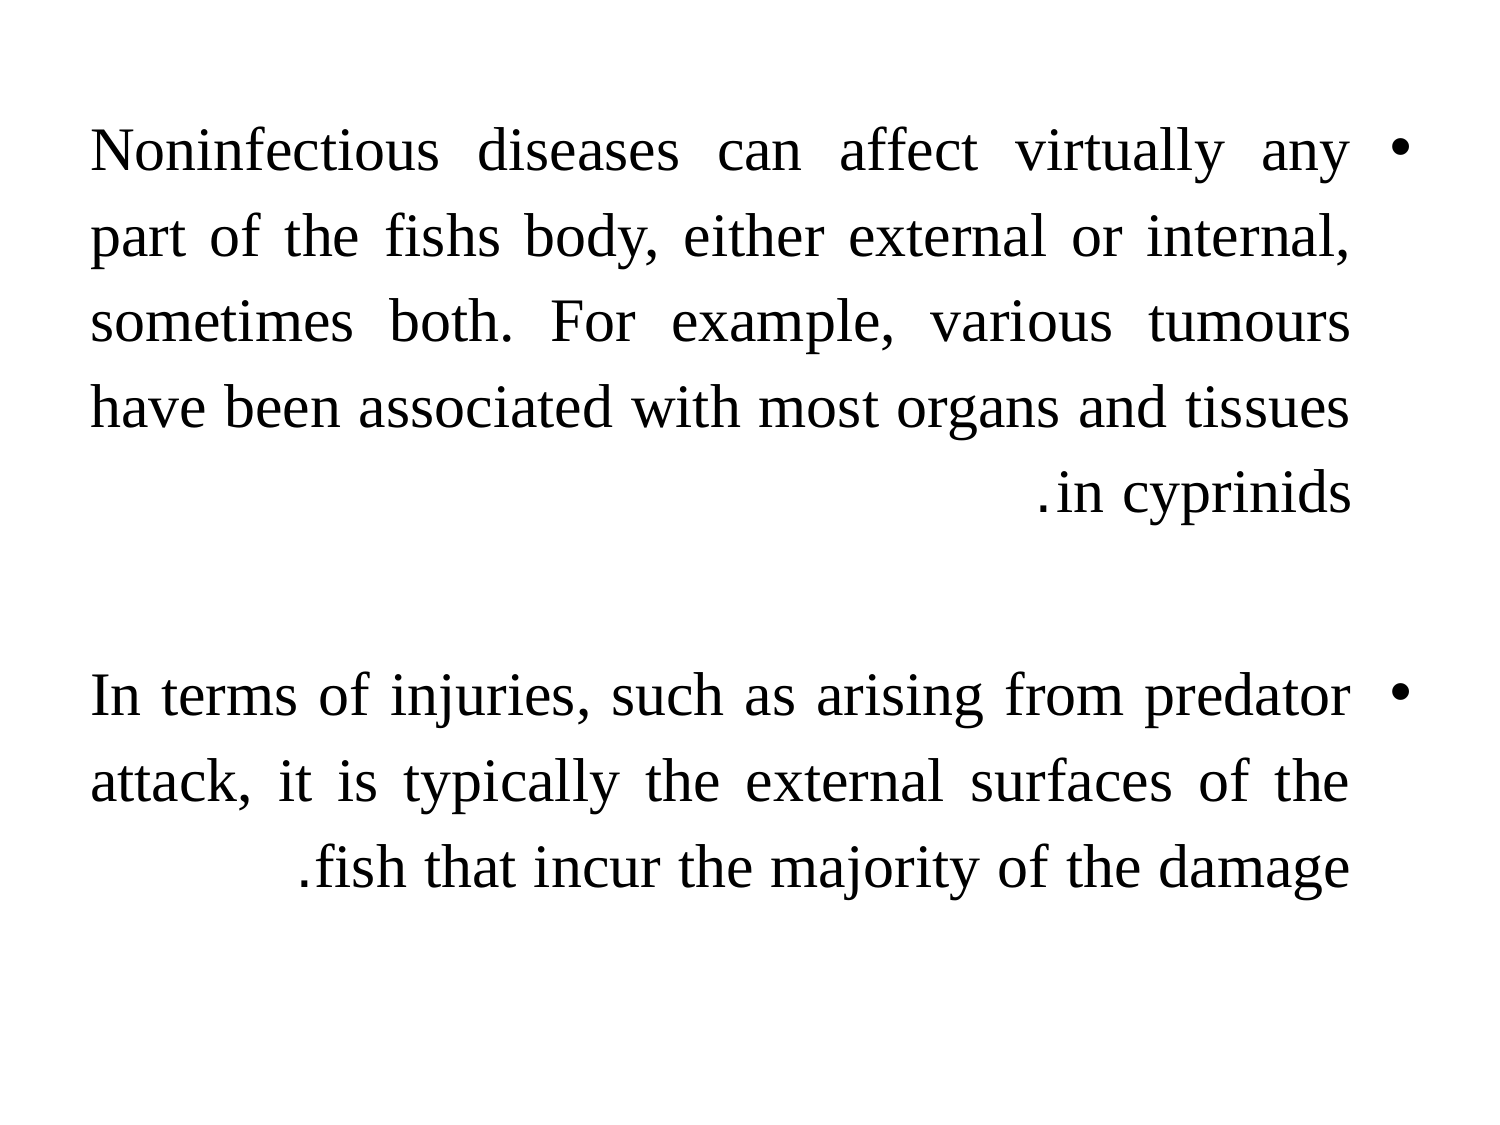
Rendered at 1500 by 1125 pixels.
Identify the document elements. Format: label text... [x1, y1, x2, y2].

list Noninfectious diseases can affect virtually any part of the fishs body, either external or internal, sometimes both. For example, various tumours have been associated with most organs and tissues in cyprinids. In terms of injuries, such as arising from predator attack, it is typically the external surfaces of the fish that incur the majority of the damage. [75, 90, 1425, 1005]
